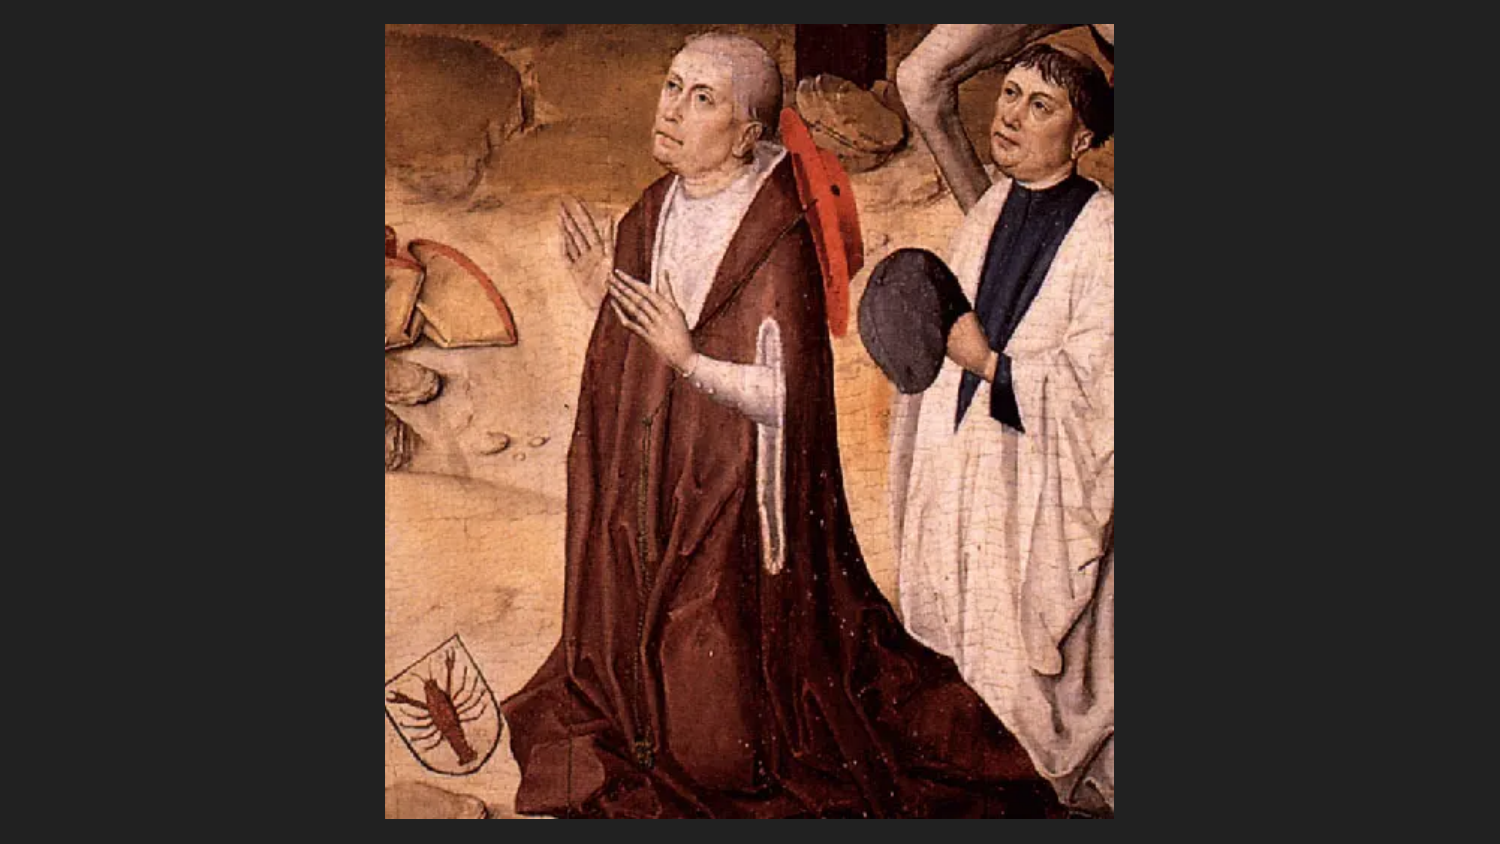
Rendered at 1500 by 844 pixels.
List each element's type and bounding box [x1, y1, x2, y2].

picture [385, 24, 1115, 819]
